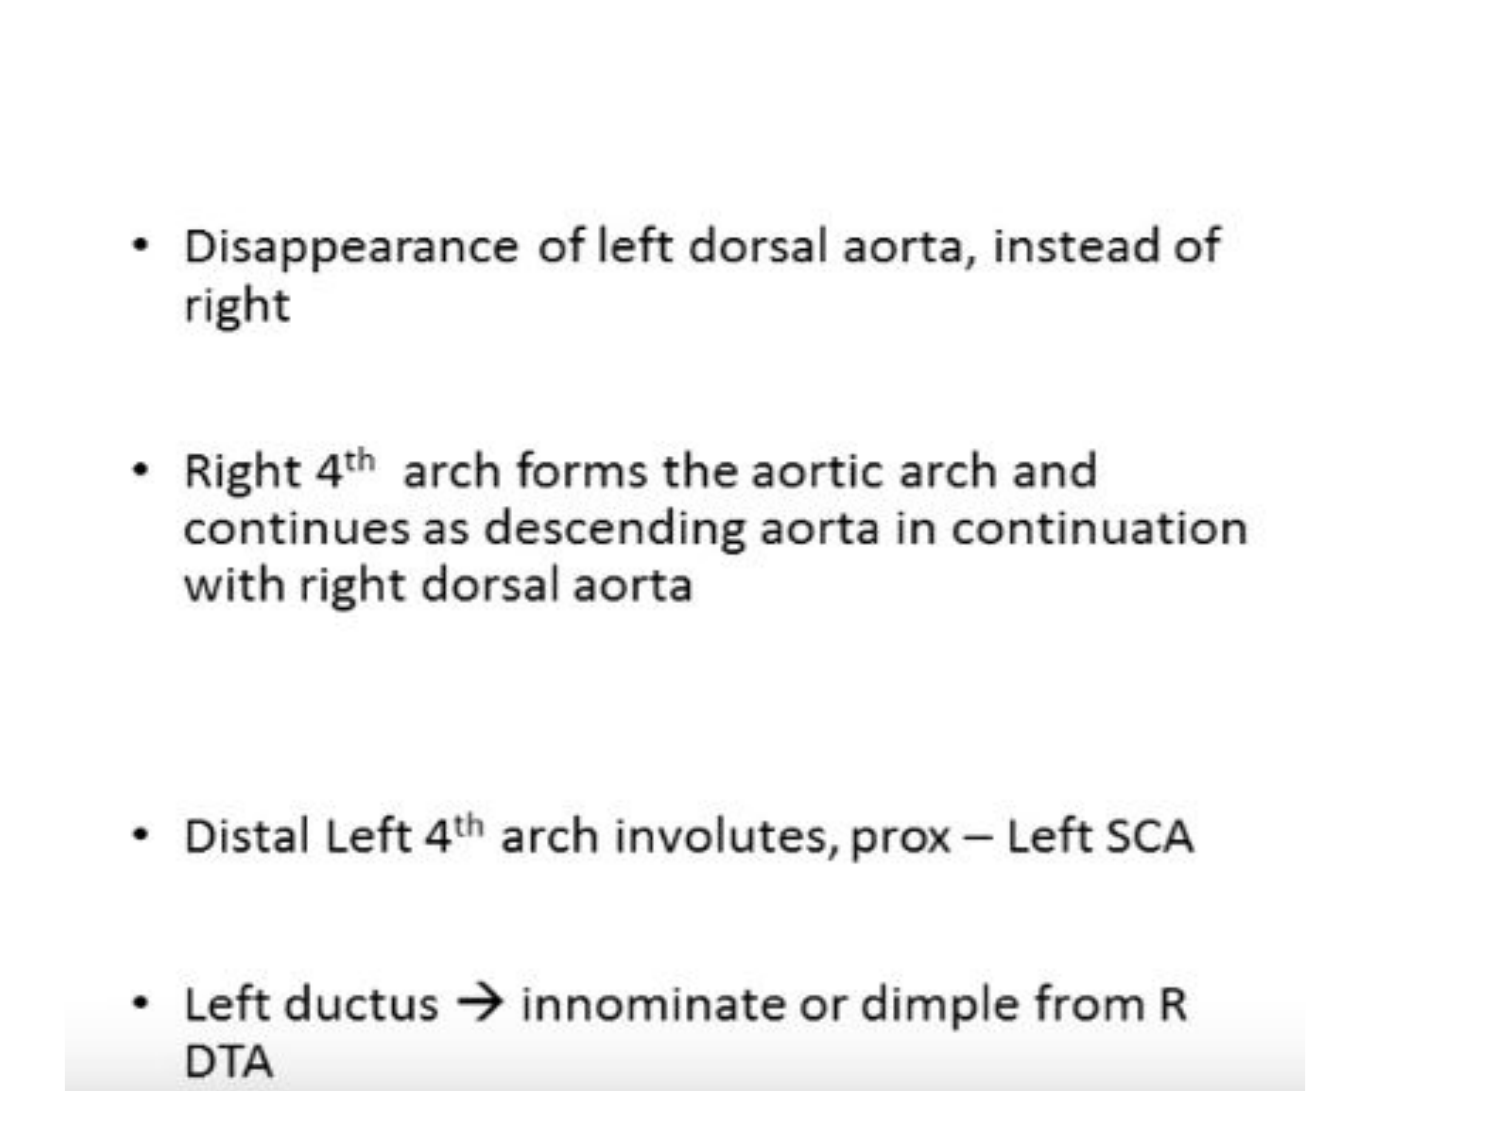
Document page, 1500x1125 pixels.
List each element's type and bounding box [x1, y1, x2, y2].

list [64, 125, 1306, 1091]
